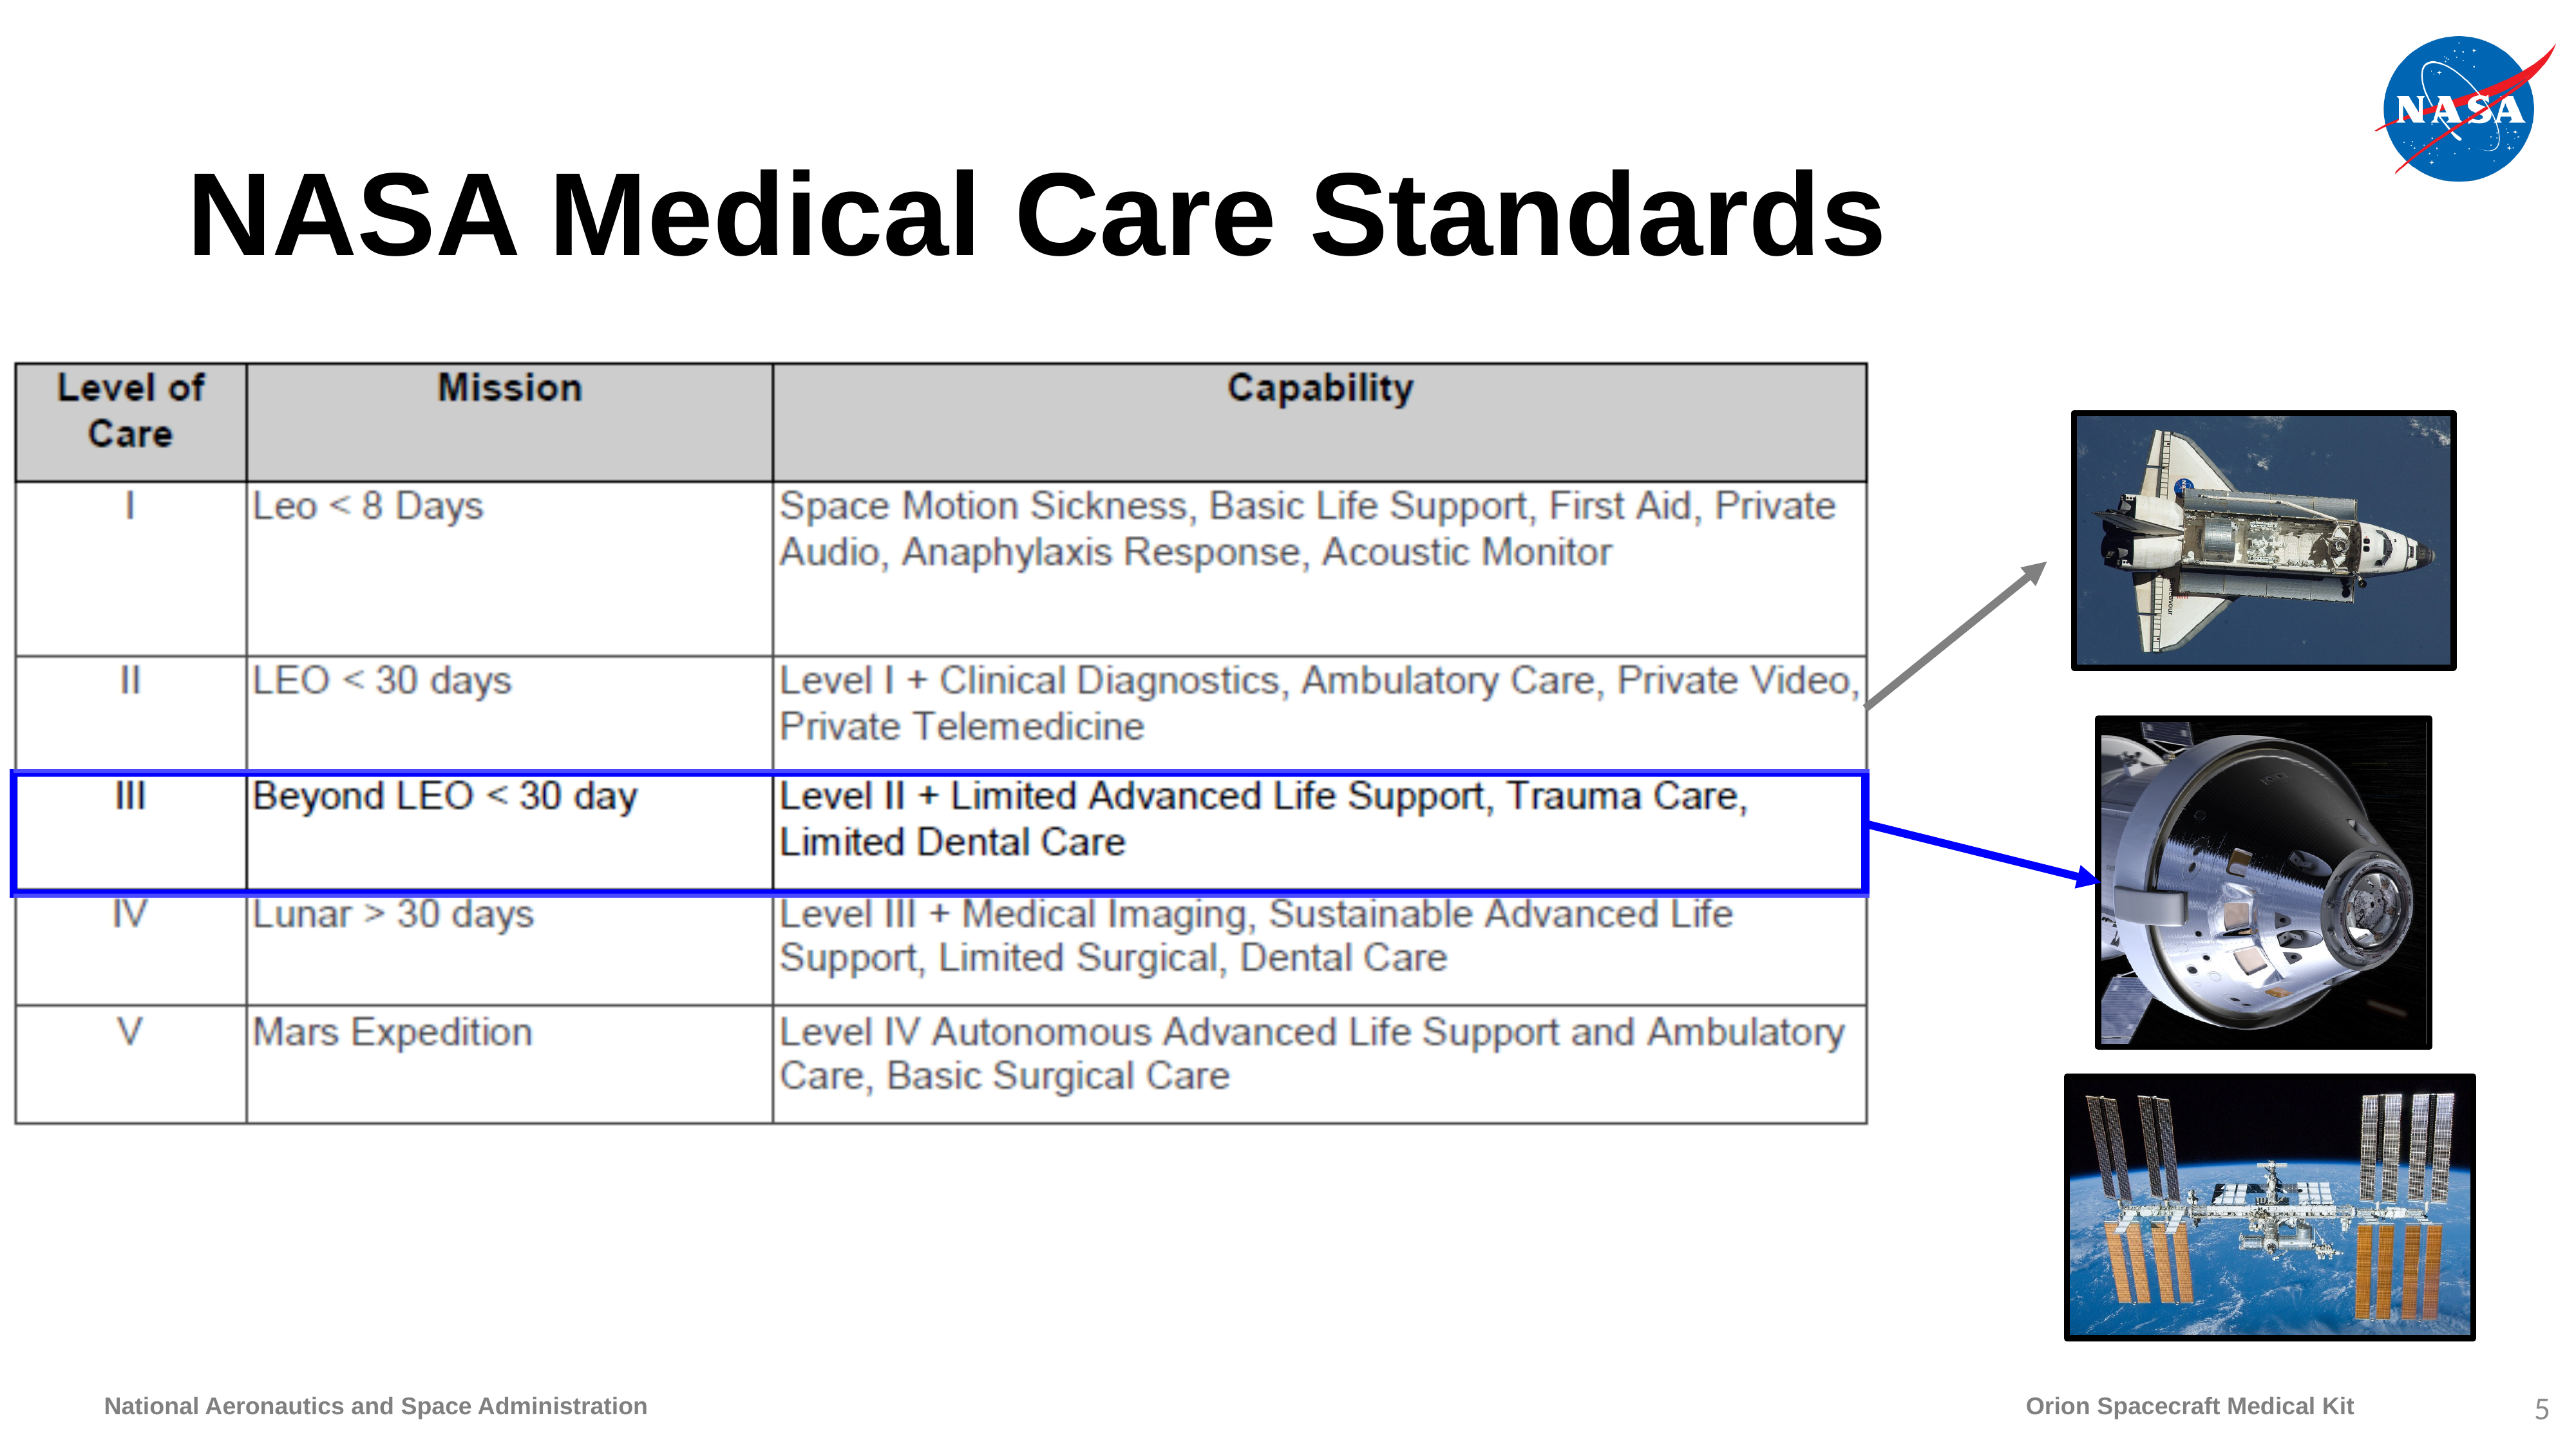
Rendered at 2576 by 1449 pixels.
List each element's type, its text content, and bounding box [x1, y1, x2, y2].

picture [2101, 721, 2427, 1044]
picture [2069, 1079, 2471, 1336]
picture [2076, 416, 2451, 665]
title NASA Medical Care Standards [177, 77, 2399, 357]
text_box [0, 330, 1892, 1139]
slide_number 5 [1980, 1368, 2560, 1446]
picture [2374, 36, 2556, 182]
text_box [1865, 562, 2047, 708]
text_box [1865, 824, 2101, 883]
